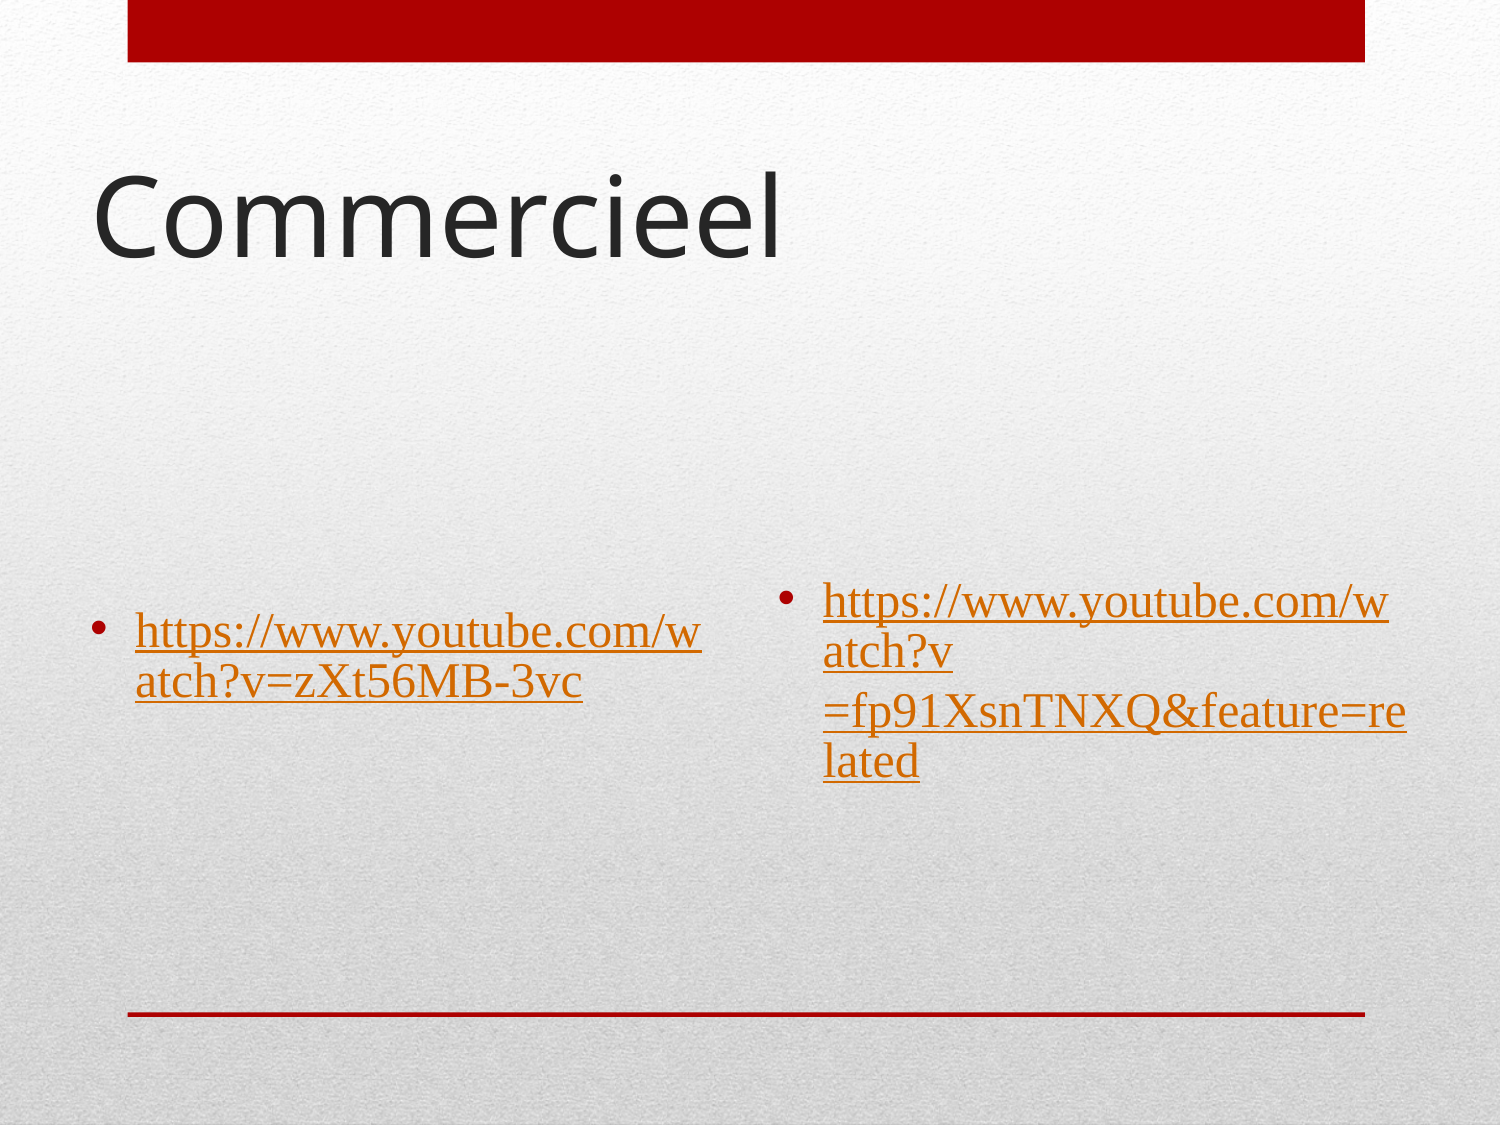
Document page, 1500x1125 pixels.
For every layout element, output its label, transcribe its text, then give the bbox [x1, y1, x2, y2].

list https://www.youtube.com/watch?v=zXt56MB-3vc [75, 324, 738, 1000]
title Commercieel [75, 62, 1425, 288]
list https://www.youtube.com/watch?v=fp91XsnTNXQ&feature=related [762, 324, 1425, 1000]
